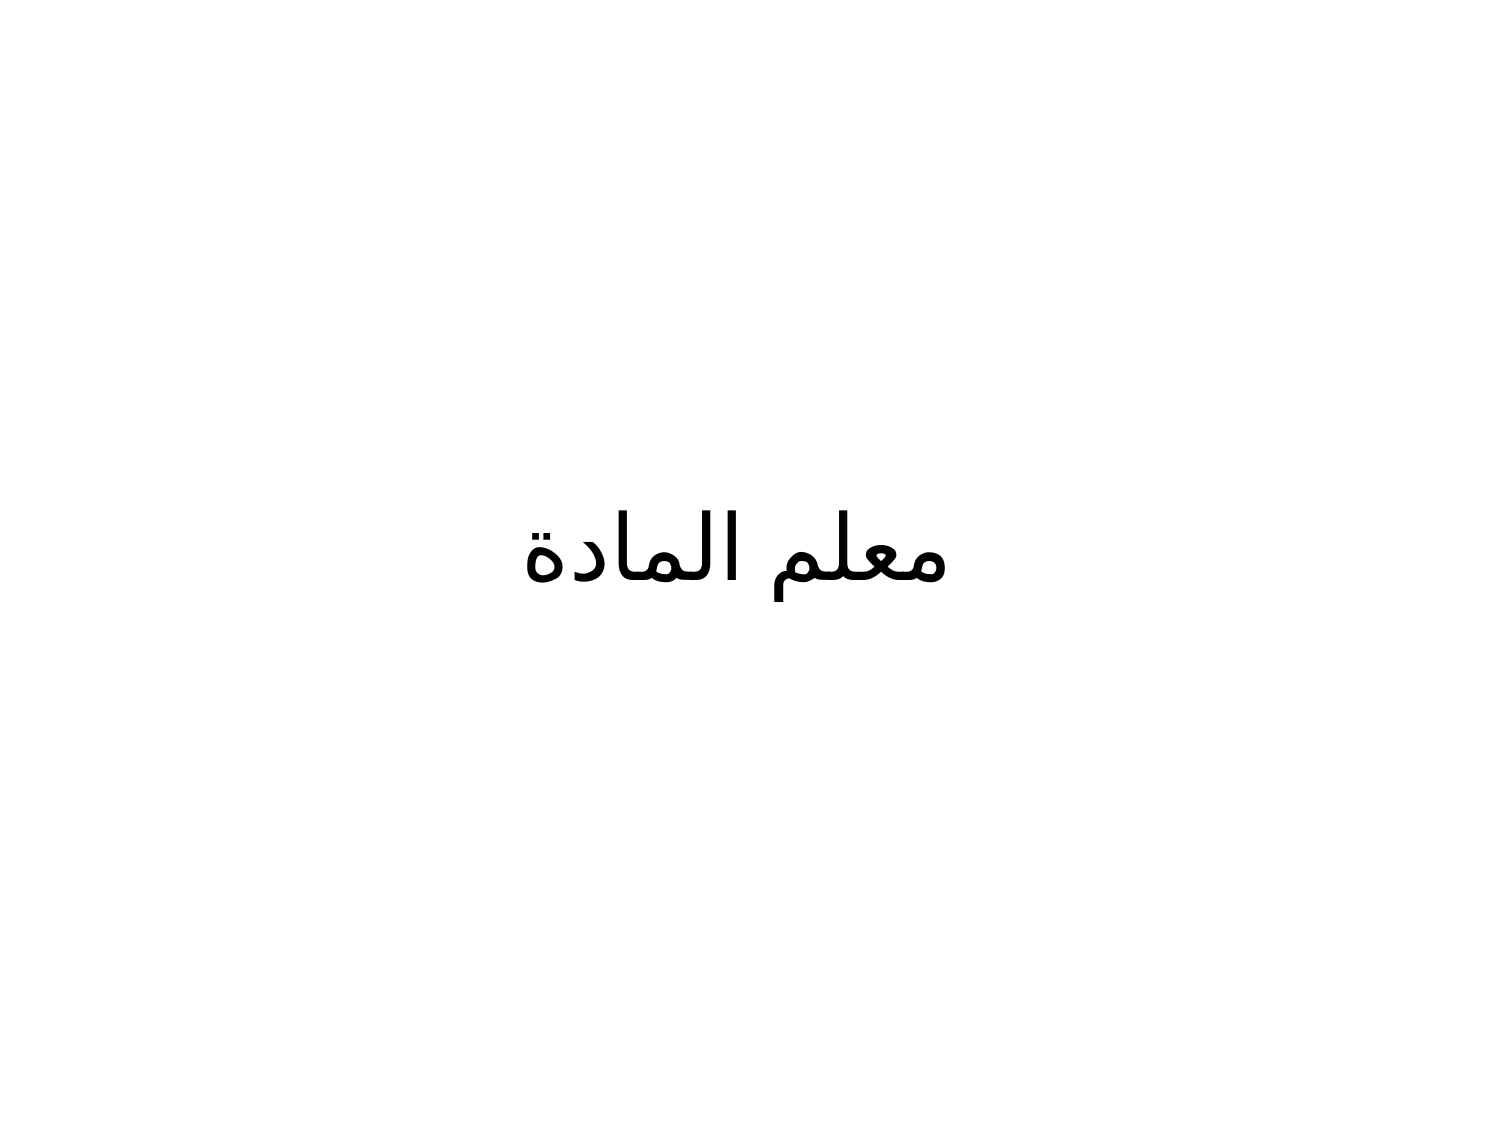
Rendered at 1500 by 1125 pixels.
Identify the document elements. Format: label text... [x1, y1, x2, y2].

title معلم المادة [62, 450, 1413, 638]
